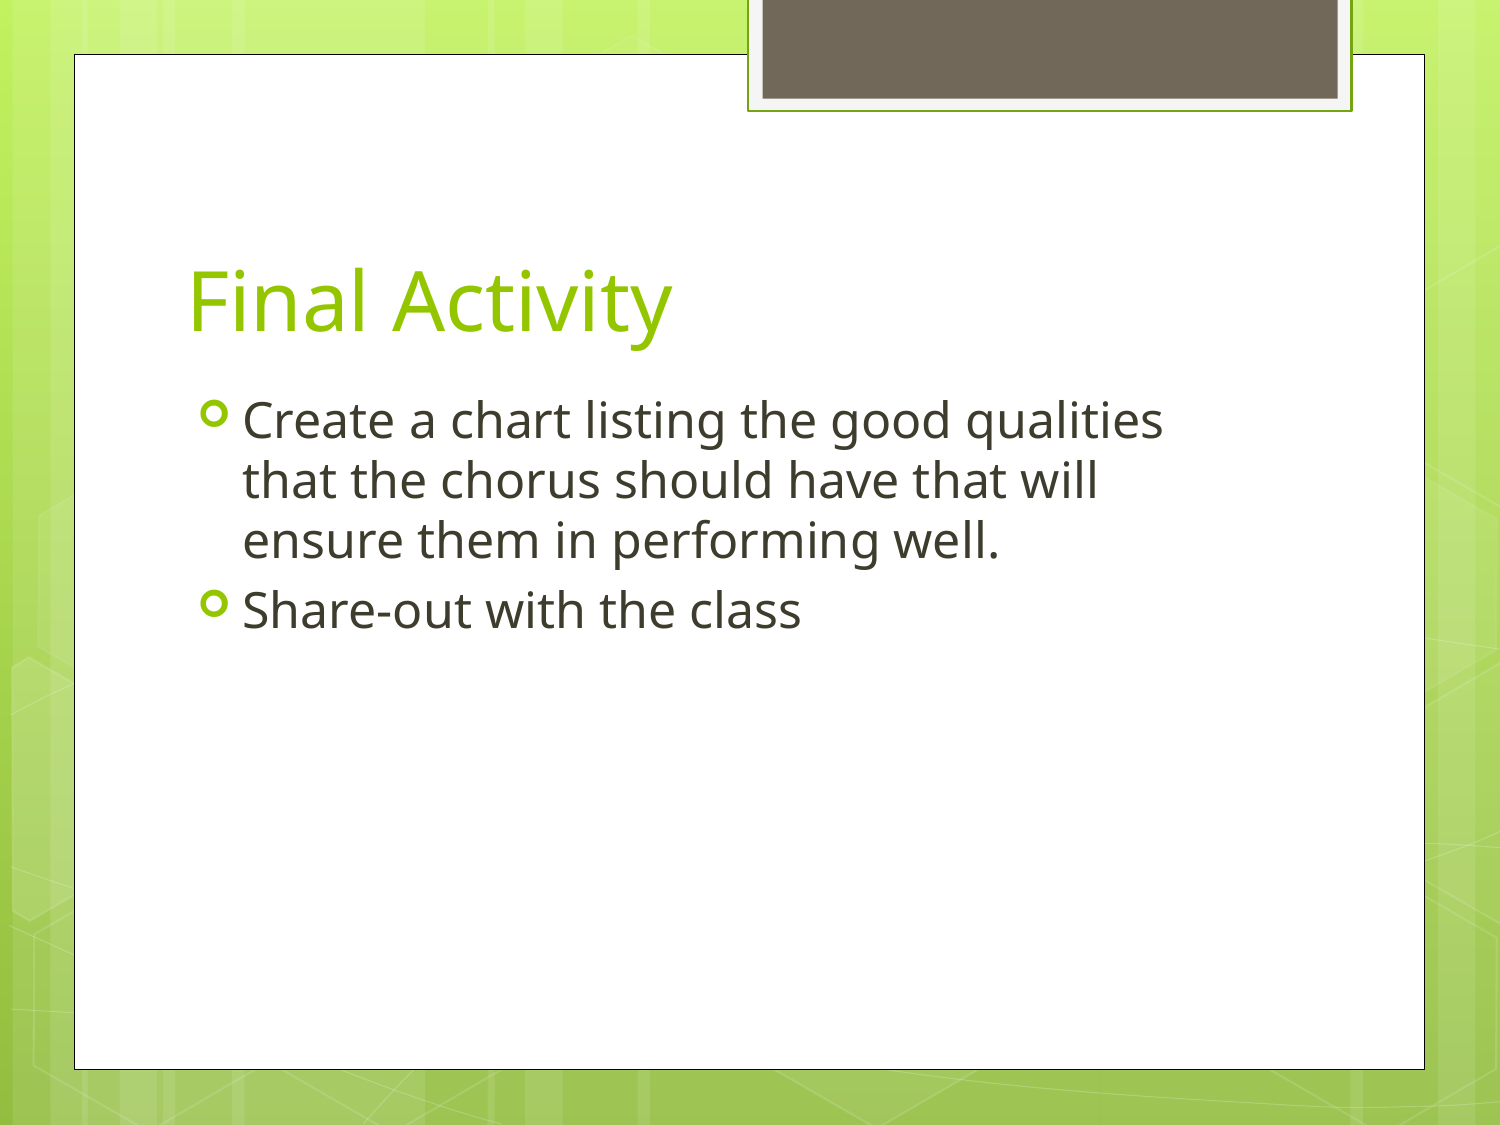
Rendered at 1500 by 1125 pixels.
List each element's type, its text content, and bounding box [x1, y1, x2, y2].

title Final Activity [171, 168, 1324, 357]
list Create a chart listing the good qualities that the chorus should have that will ensure them in performing well. Share-out with the class [171, 381, 1283, 957]
